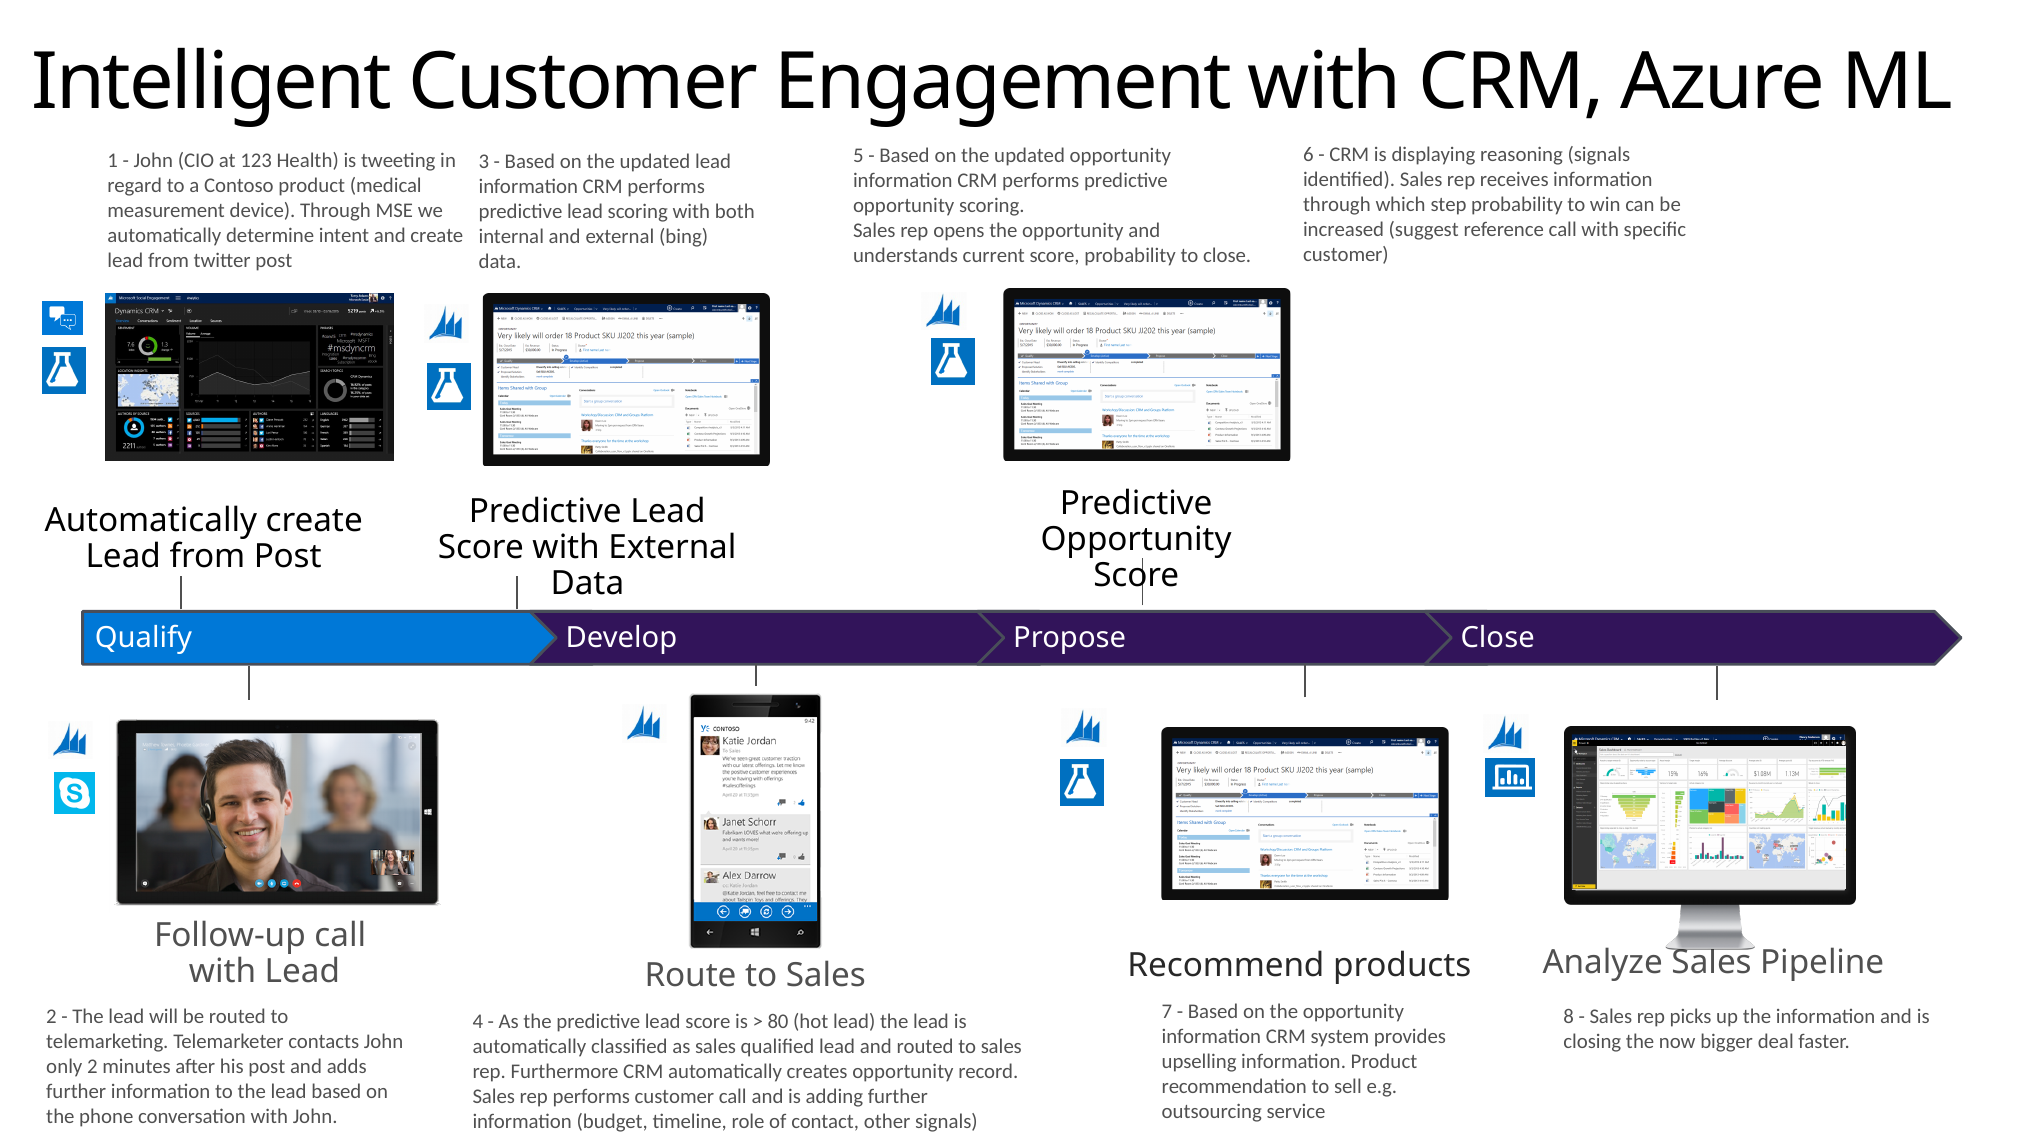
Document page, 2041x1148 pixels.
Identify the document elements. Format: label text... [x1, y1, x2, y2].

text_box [53, 666, 446, 1016]
picture [1572, 739, 1846, 890]
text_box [992, 663, 1608, 1015]
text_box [586, 663, 925, 1025]
picture [41, 301, 84, 335]
text_box 4 - As the predictive lead score is > 80 (hot lead) the lead is automatically classified as sales qualified lead and routed to sales rep. Furthermore CRM automatically creates opportunity record. Sales rep performs customer call and is adding further information (budget, timeline, role of contact, other signals) [457, 1000, 1045, 1141]
picture [1060, 759, 1104, 807]
picture [47, 720, 93, 760]
picture [427, 362, 472, 410]
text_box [82, 568, 1962, 707]
text_box 1 - John (CIO at 123 Health) is tweeting in regard to a Contoso product (medical measurement device). Through MSE we automatically determine intent and create lead from twitter post [92, 139, 483, 279]
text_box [967, 461, 1306, 606]
text_box 7 - Based on the opportunity information CRM system provides upselling information. Product recommendation to sell e.g. outsourcing service [1146, 1015, 1510, 1130]
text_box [394, 469, 781, 610]
picture [1061, 708, 1107, 747]
text_box 6 - CRM is displaying reasoning (signals identified). Sales rep receives information through which step probability to win can be increased (suggest reference call with specific customer) [1288, 133, 1706, 274]
text_box 2 - The lead will be routed to telemarketing. Telemarketer contacts John only 2 minutes after his post and adds further information to the lead based on the phone conversation with John. [31, 995, 425, 1135]
picture [921, 291, 967, 331]
text_box 3 - Based on the updated lead information CRM performs predictive lead scoring with both internal and external (bing) data. [463, 140, 770, 280]
picture [1003, 288, 1291, 461]
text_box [7, 478, 401, 610]
text_box 5 - Based on the updated opportunity information CRM performs predictive opportunity scoring. Sales rep opens the opportunity and understands current score, probability to close. [838, 134, 1270, 274]
picture [42, 347, 86, 394]
title Intelligent Customer Engagement with CRM, Azure ML [7, 24, 2041, 133]
picture [105, 293, 394, 461]
text_box 8 - Sales rep picks up the information and is closing the now bigger deal faster. [1548, 995, 1945, 1061]
picture [930, 338, 975, 386]
picture [1483, 714, 1529, 753]
picture [1485, 758, 1535, 798]
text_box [1496, 666, 1931, 1012]
picture [1161, 727, 1449, 901]
picture [621, 704, 667, 743]
picture [482, 293, 771, 466]
picture [424, 304, 470, 343]
